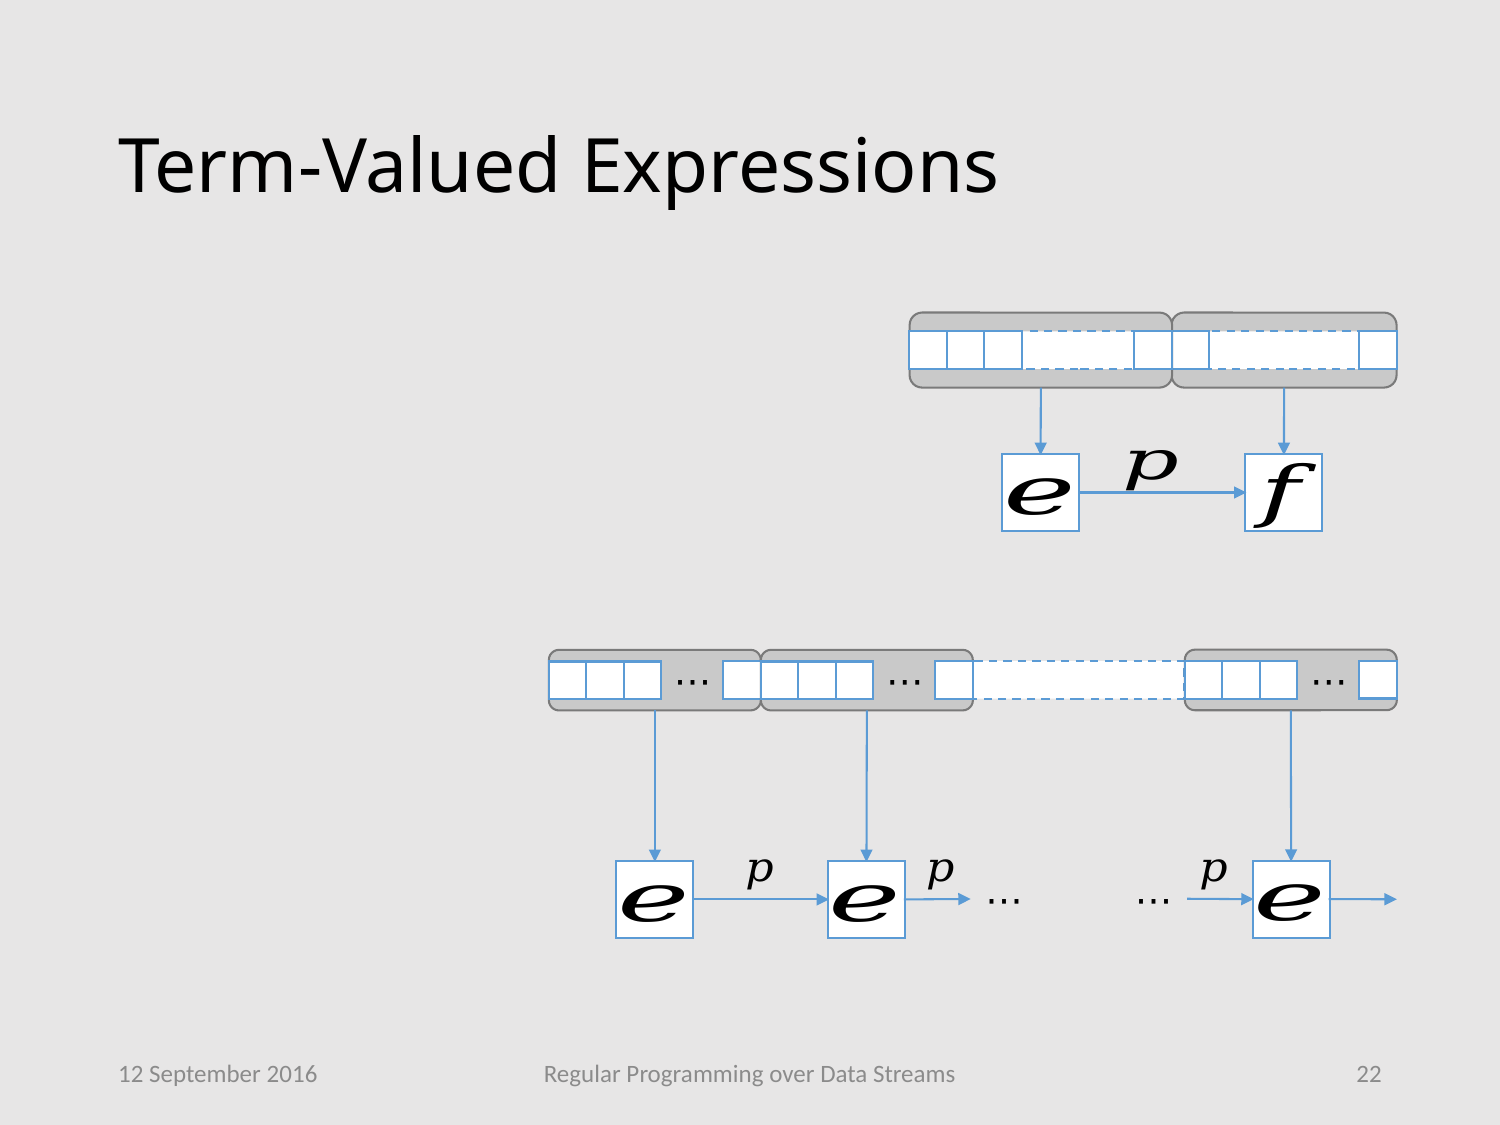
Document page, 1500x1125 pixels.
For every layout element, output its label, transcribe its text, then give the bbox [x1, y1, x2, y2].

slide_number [103, 1042, 441, 1103]
footer Regular Programming over Data Streams [496, 1042, 1004, 1103]
slide_number 22 [1059, 1042, 1397, 1103]
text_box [548, 649, 1397, 937]
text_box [909, 312, 1397, 530]
title Term-Valued Expressions [103, 59, 1397, 278]
